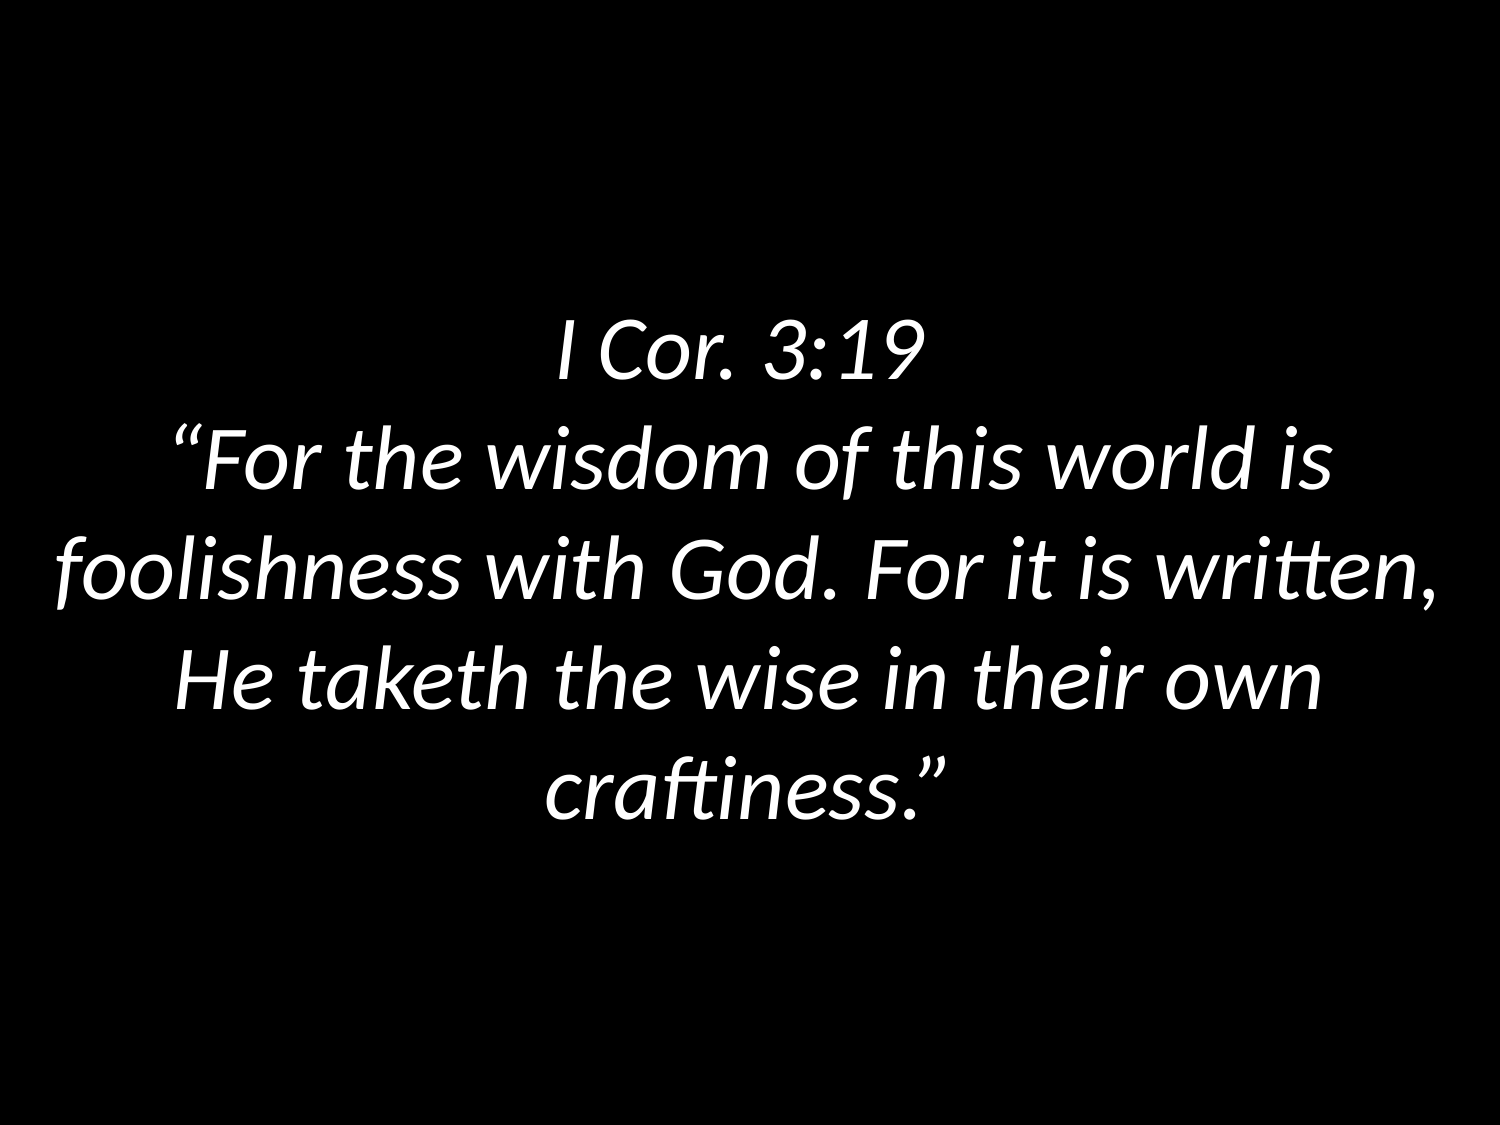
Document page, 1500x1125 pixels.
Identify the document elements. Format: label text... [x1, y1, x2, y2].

title I Cor. 3:19 “For the wisdom of this world is foolishness with God. For it is written, He taketh the wise in their own craftiness.” [0, 0, 1500, 1125]
